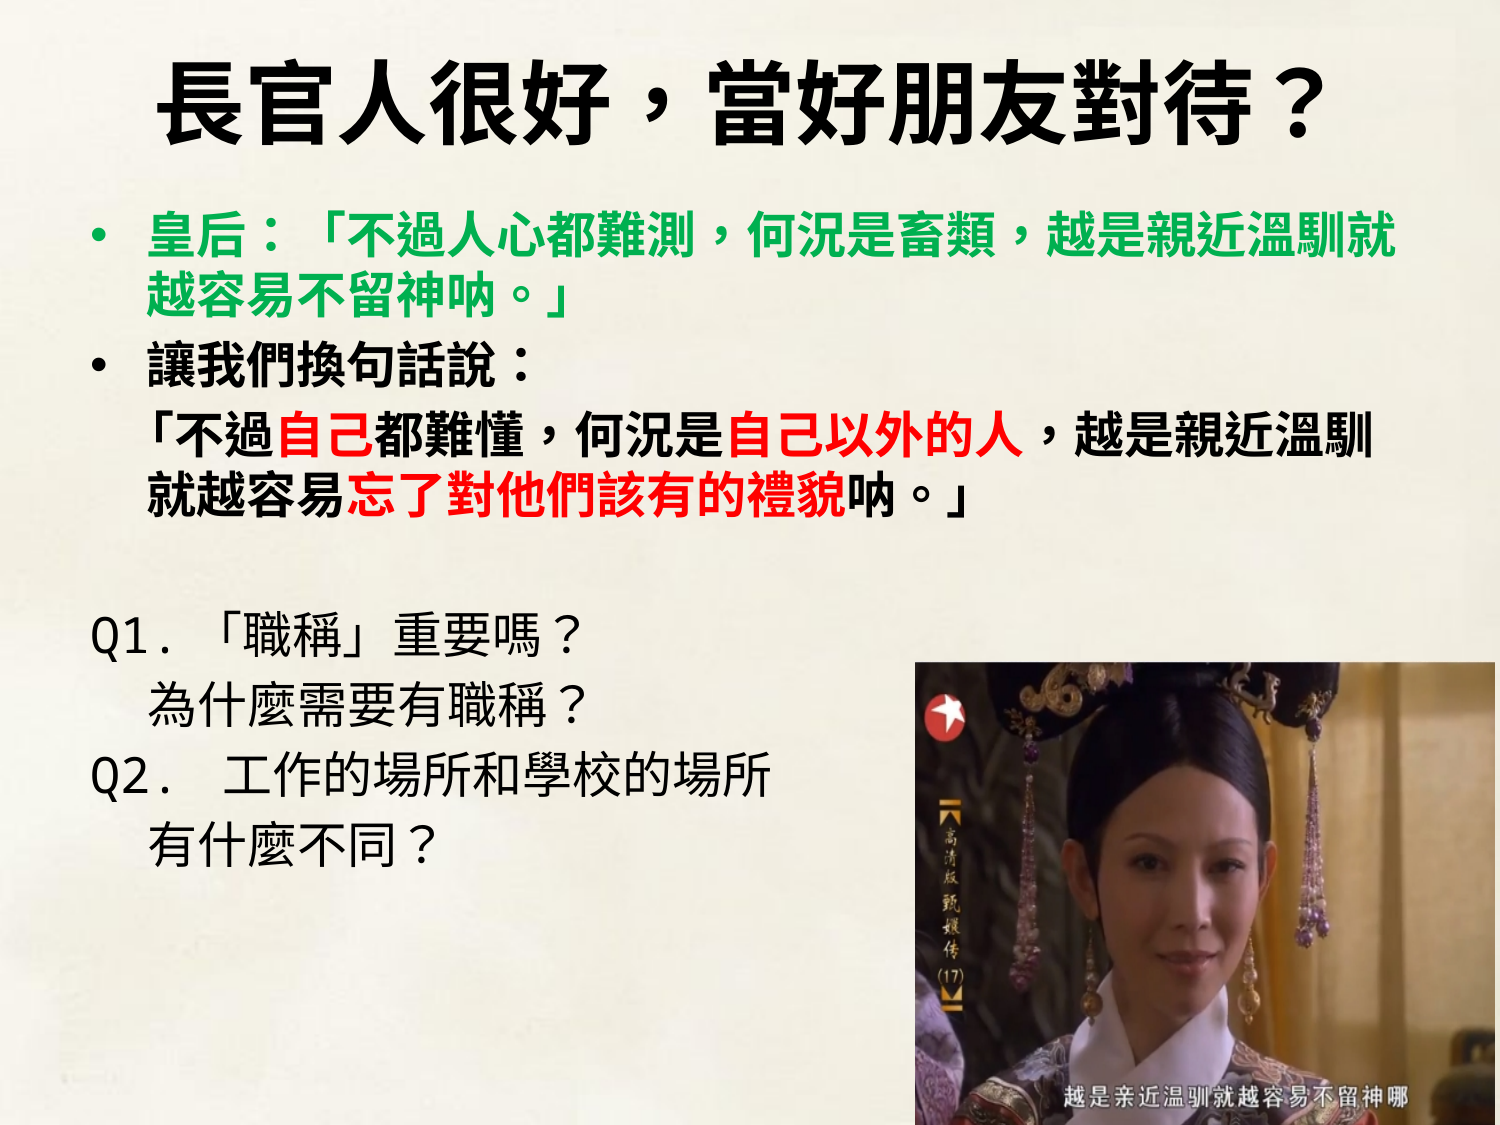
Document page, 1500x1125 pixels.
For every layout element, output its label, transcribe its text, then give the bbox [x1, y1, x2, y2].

title 長官人很好，當好朋友對待？ [75, 7, 1425, 195]
list 皇后：「不過人心都難測，何況是畜類，越是親近溫馴就越容易不留神呐。」 讓我們換句話說： 「不過自己都難懂，何況是自己以外的人，越是親近溫馴就越容易忘了對他們該有的禮貌呐。」 Q1.「職稱」重要嗎？ 為什麼需要有職稱？ Q2. 工作的場所和學校的場所 有什麼不同？ [75, 196, 1425, 939]
picture [0, 0, 1500, 1125]
